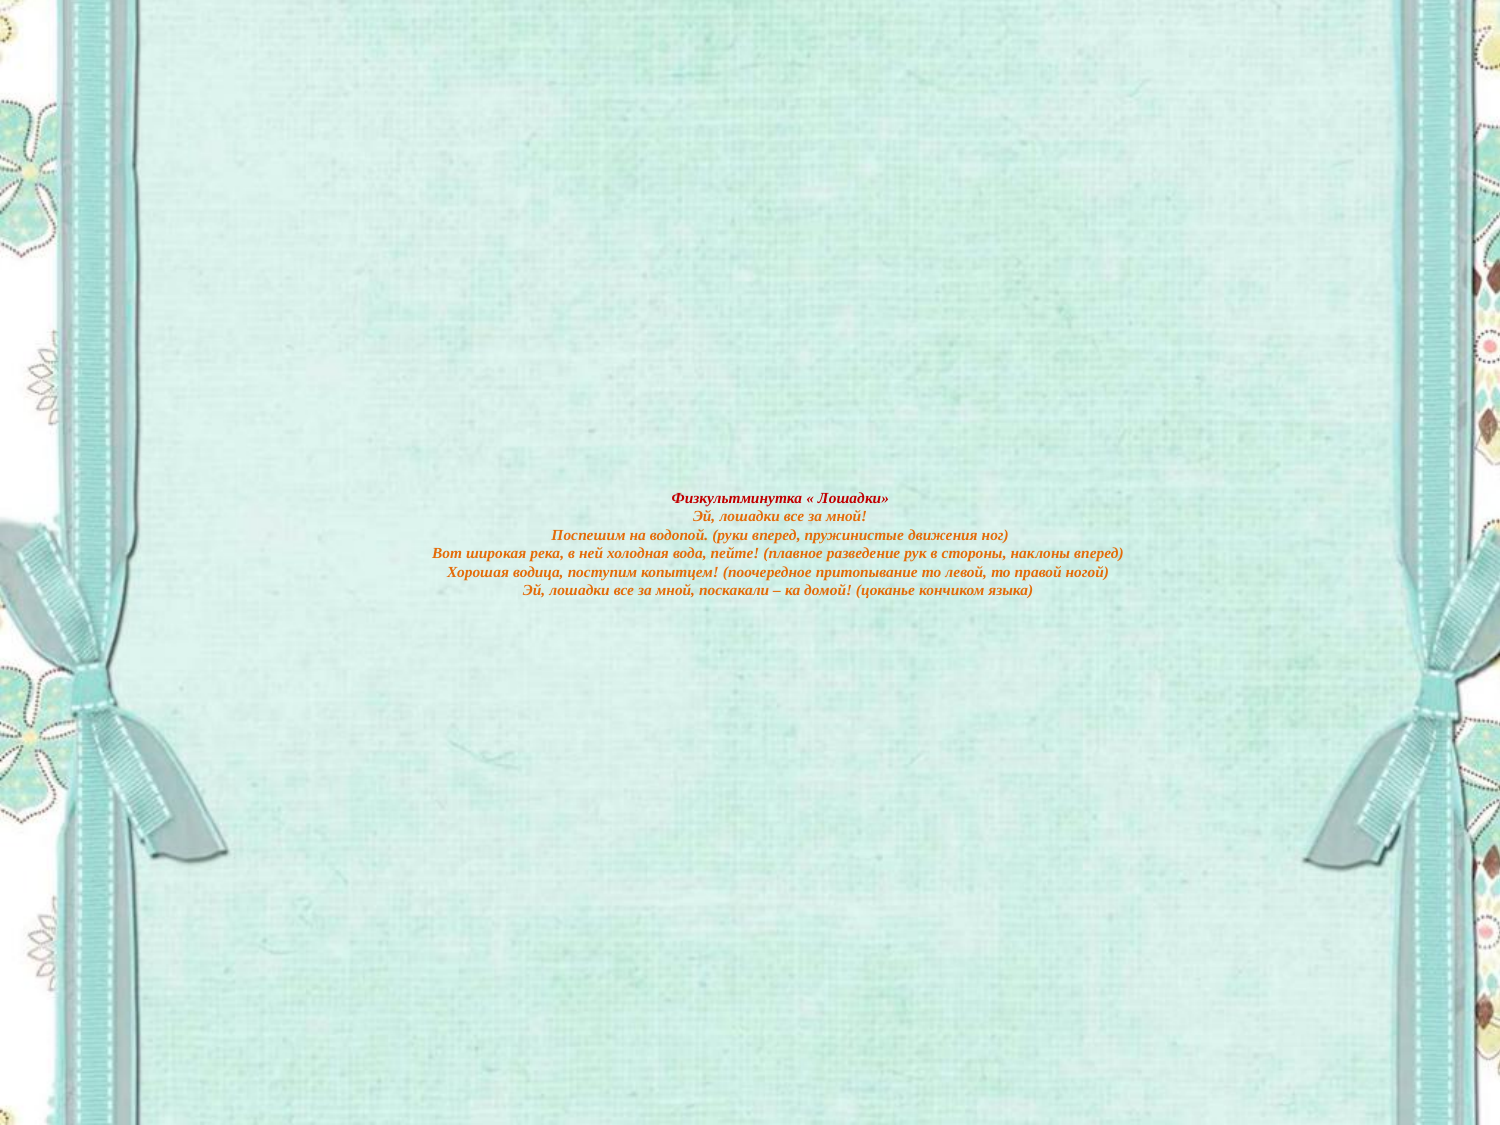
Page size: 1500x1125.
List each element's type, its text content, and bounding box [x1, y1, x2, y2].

title Физкультминутка « Лошадки» Эй, лошадки все за мной! Поспешим на водопой. (руки вперед, пружинистые движения ног) Вот широкая река, в ней холодная вода, пейте! (плавное разведение рук в стороны, наклоны вперед) Хорошая водица, поступим копытцем! (поочередное притопывание то левой, то правой ногой) Эй, лошадки все за мной, поскакали – ка домой! (цоканье кончиком языка) [105, 445, 1456, 633]
picture [0, 0, 1500, 1125]
